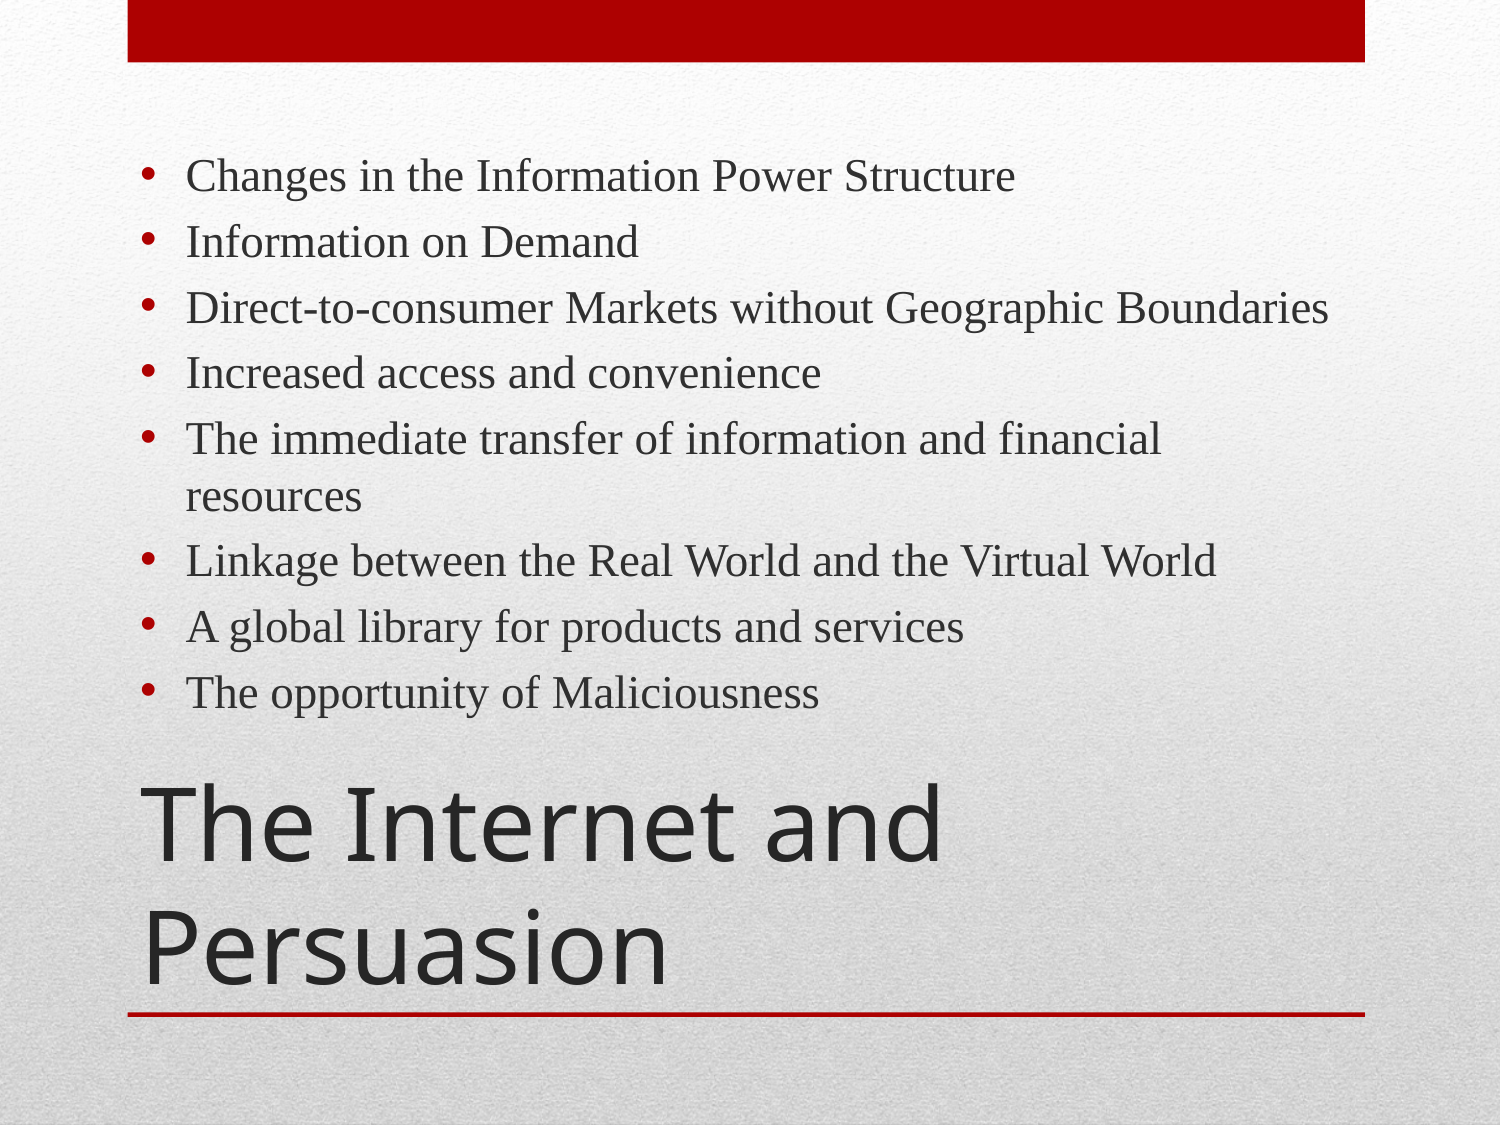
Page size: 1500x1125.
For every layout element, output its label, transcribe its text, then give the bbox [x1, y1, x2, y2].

list Changes in the Information Power Structure Information on Demand Direct-to-consumer Markets without Geographic Boundaries Increased access and convenience The immediate transfer of information and financial resources Linkage between the Real World and the Virtual World A global library for products and services The opportunity of Maliciousness [125, 112, 1363, 750]
title The Internet and Persuasion [125, 750, 1238, 1013]
